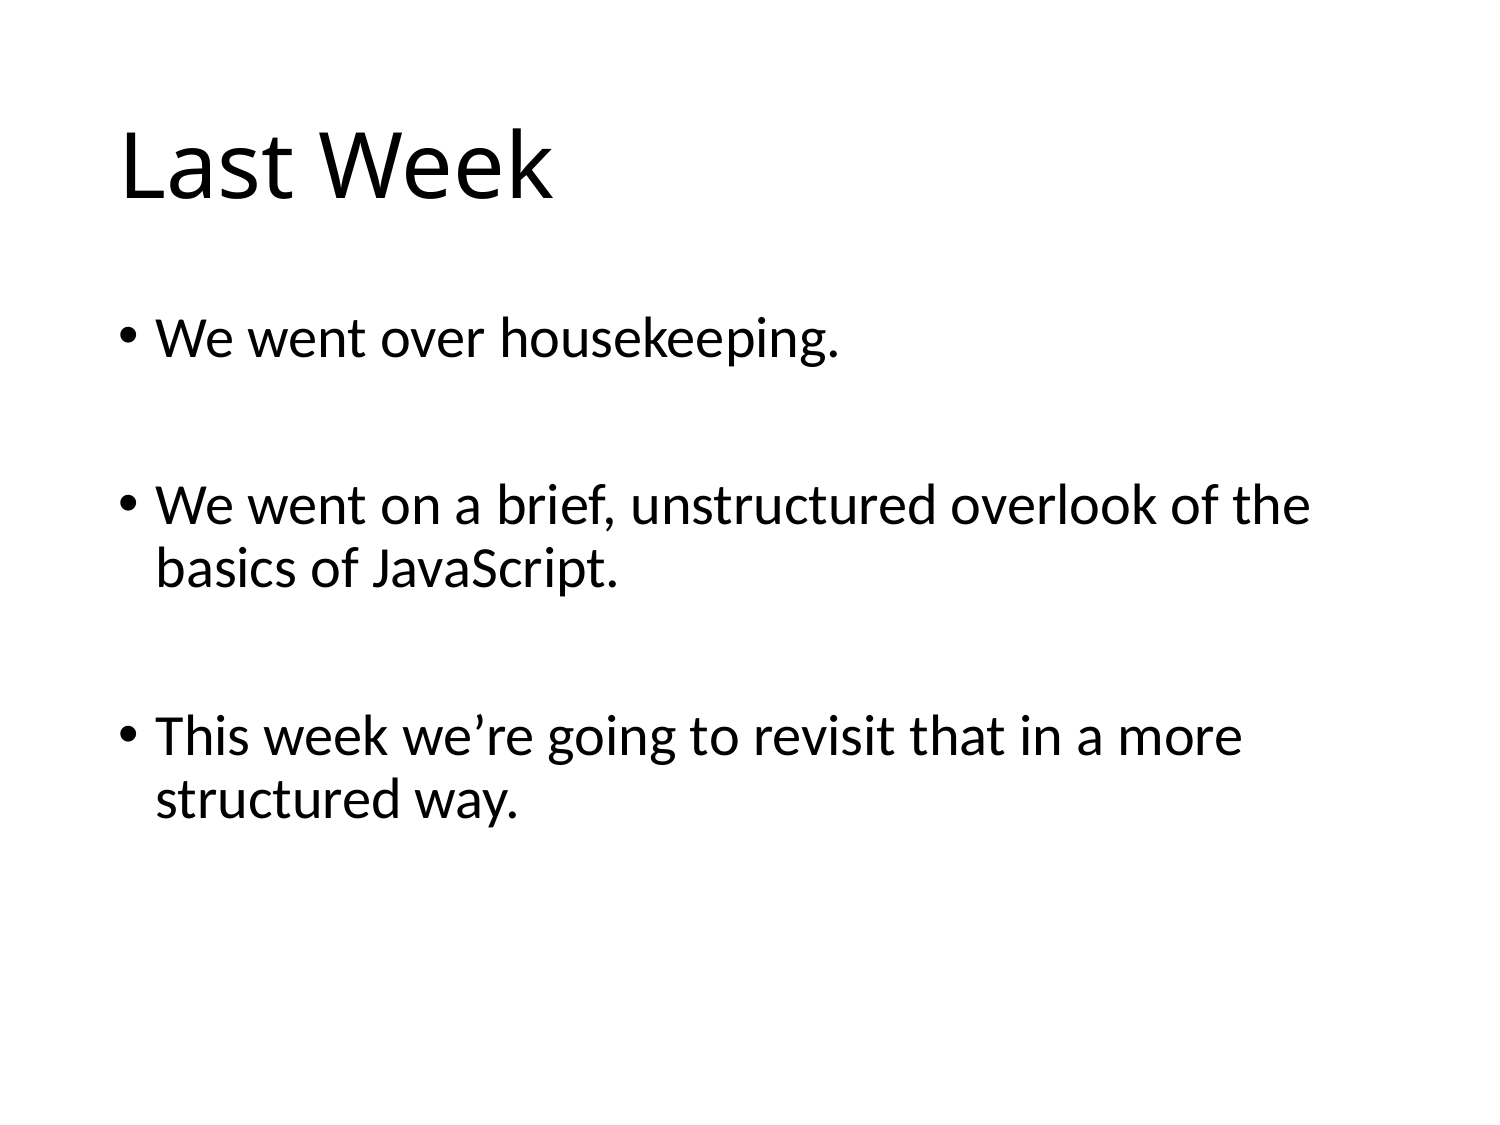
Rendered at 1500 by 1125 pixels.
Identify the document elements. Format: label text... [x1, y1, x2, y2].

title Last Week [103, 59, 1397, 278]
list We went over housekeeping. We went on a brief, unstructured overlook of the basics of JavaScript. This week we’re going to revisit that in a more structured way. [103, 299, 1397, 1014]
